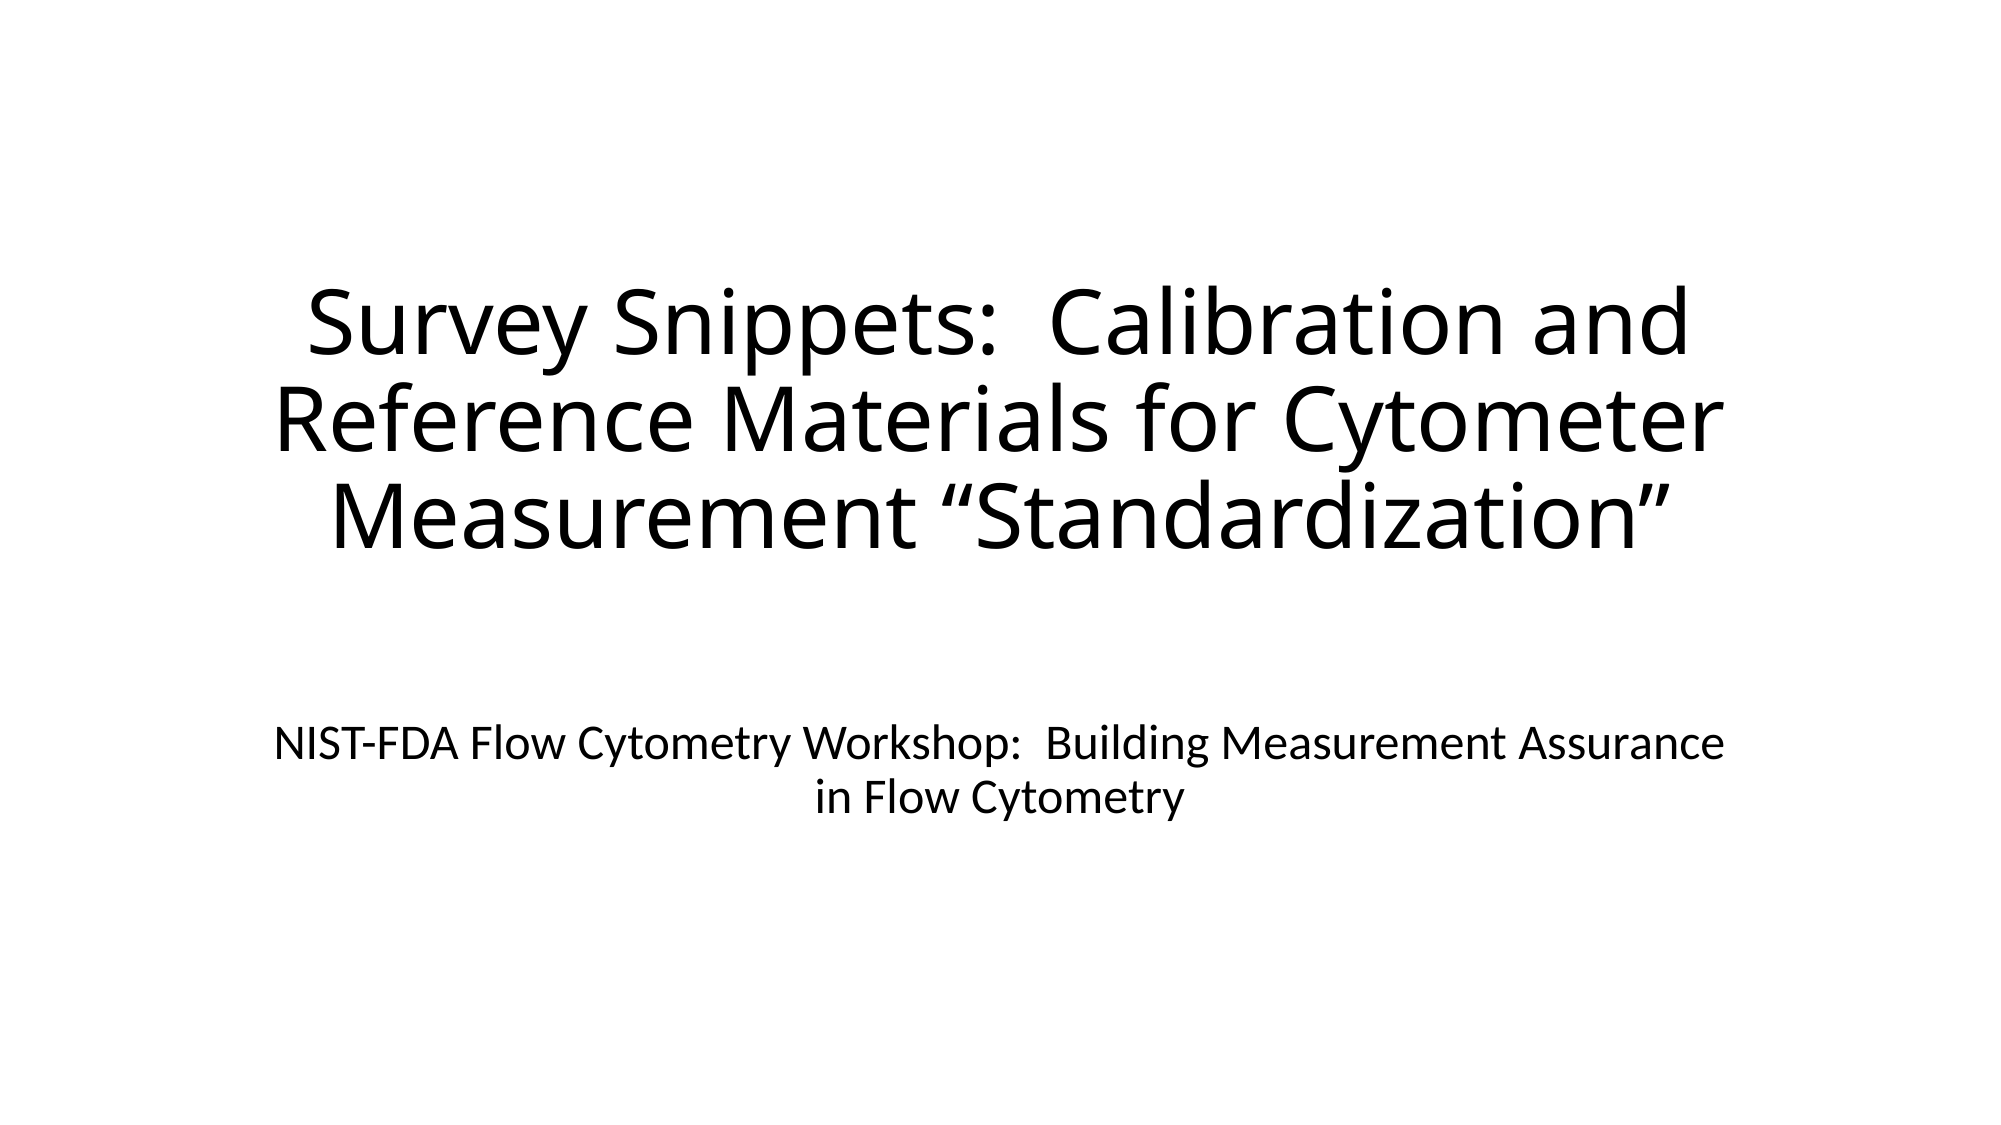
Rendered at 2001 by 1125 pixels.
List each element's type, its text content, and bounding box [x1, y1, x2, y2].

subtitle NIST-FDA Flow Cytometry Workshop: Building Measurement Assurance in Flow Cytometry [249, 709, 1750, 981]
title Survey Snippets: Calibration and Reference Materials for Cytometer Measurement “Standardization” [249, 184, 1750, 576]
